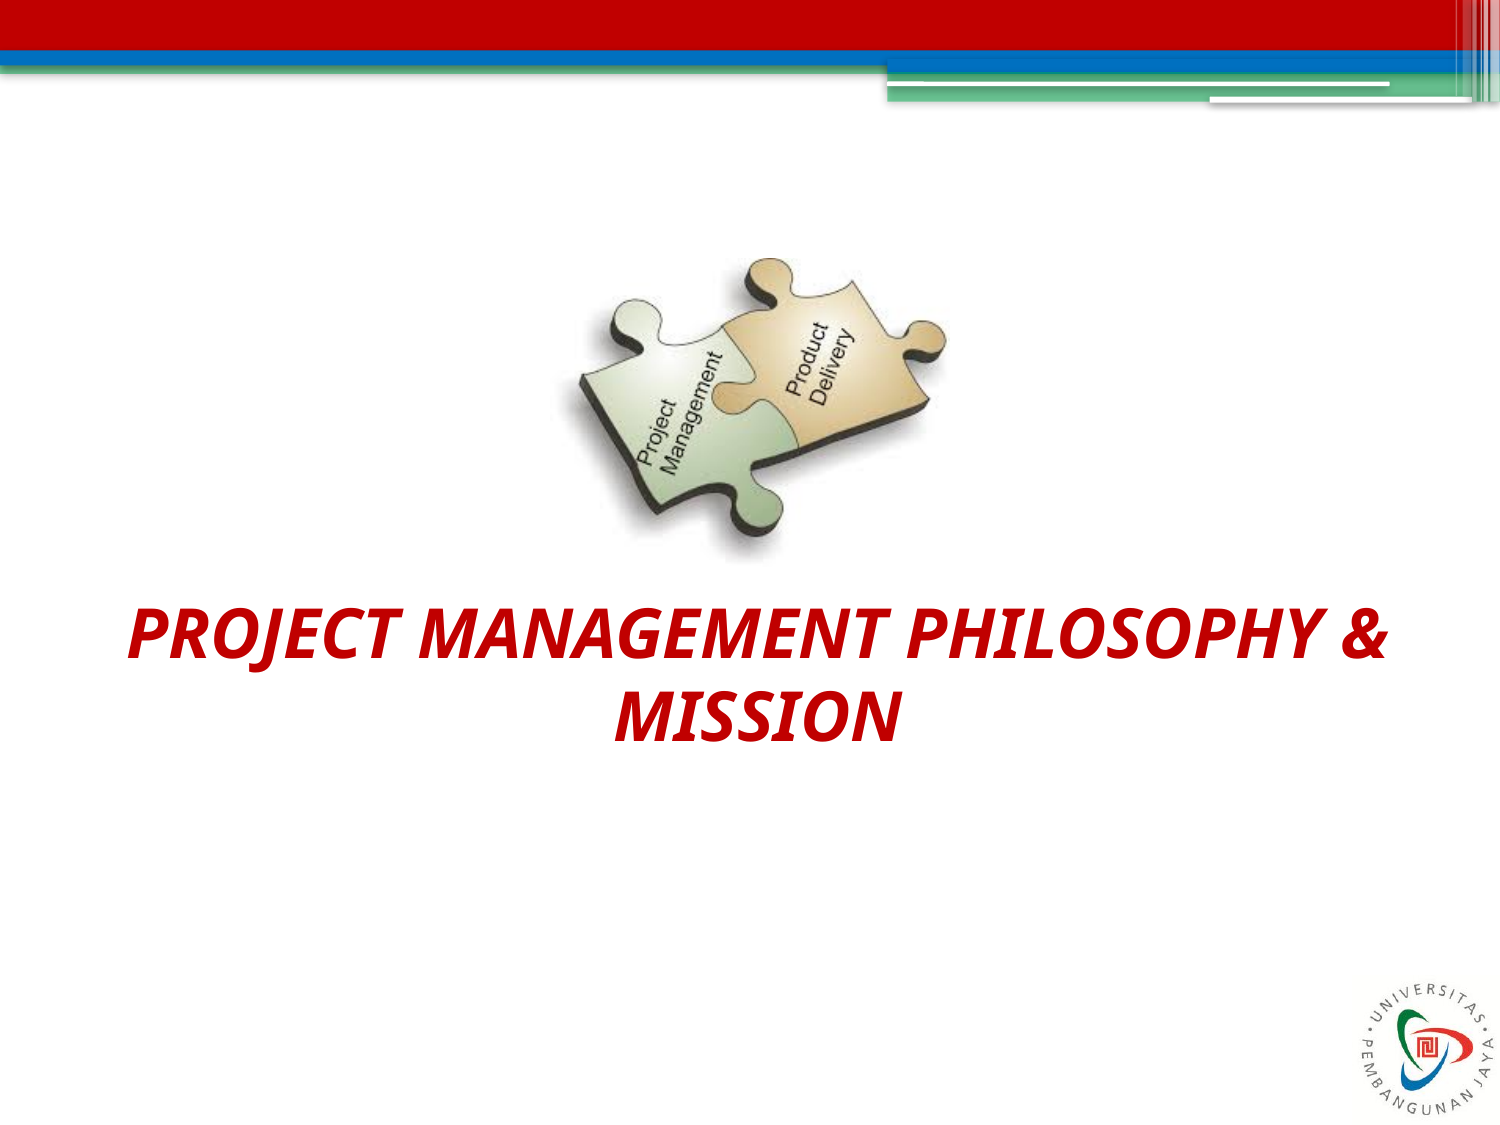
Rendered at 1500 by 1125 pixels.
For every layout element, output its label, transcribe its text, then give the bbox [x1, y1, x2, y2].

list PROJECT MANAGEMENT PHILOSOPHY & MISSION [75, 581, 1425, 764]
picture [550, 258, 950, 567]
picture [1352, 975, 1500, 1125]
